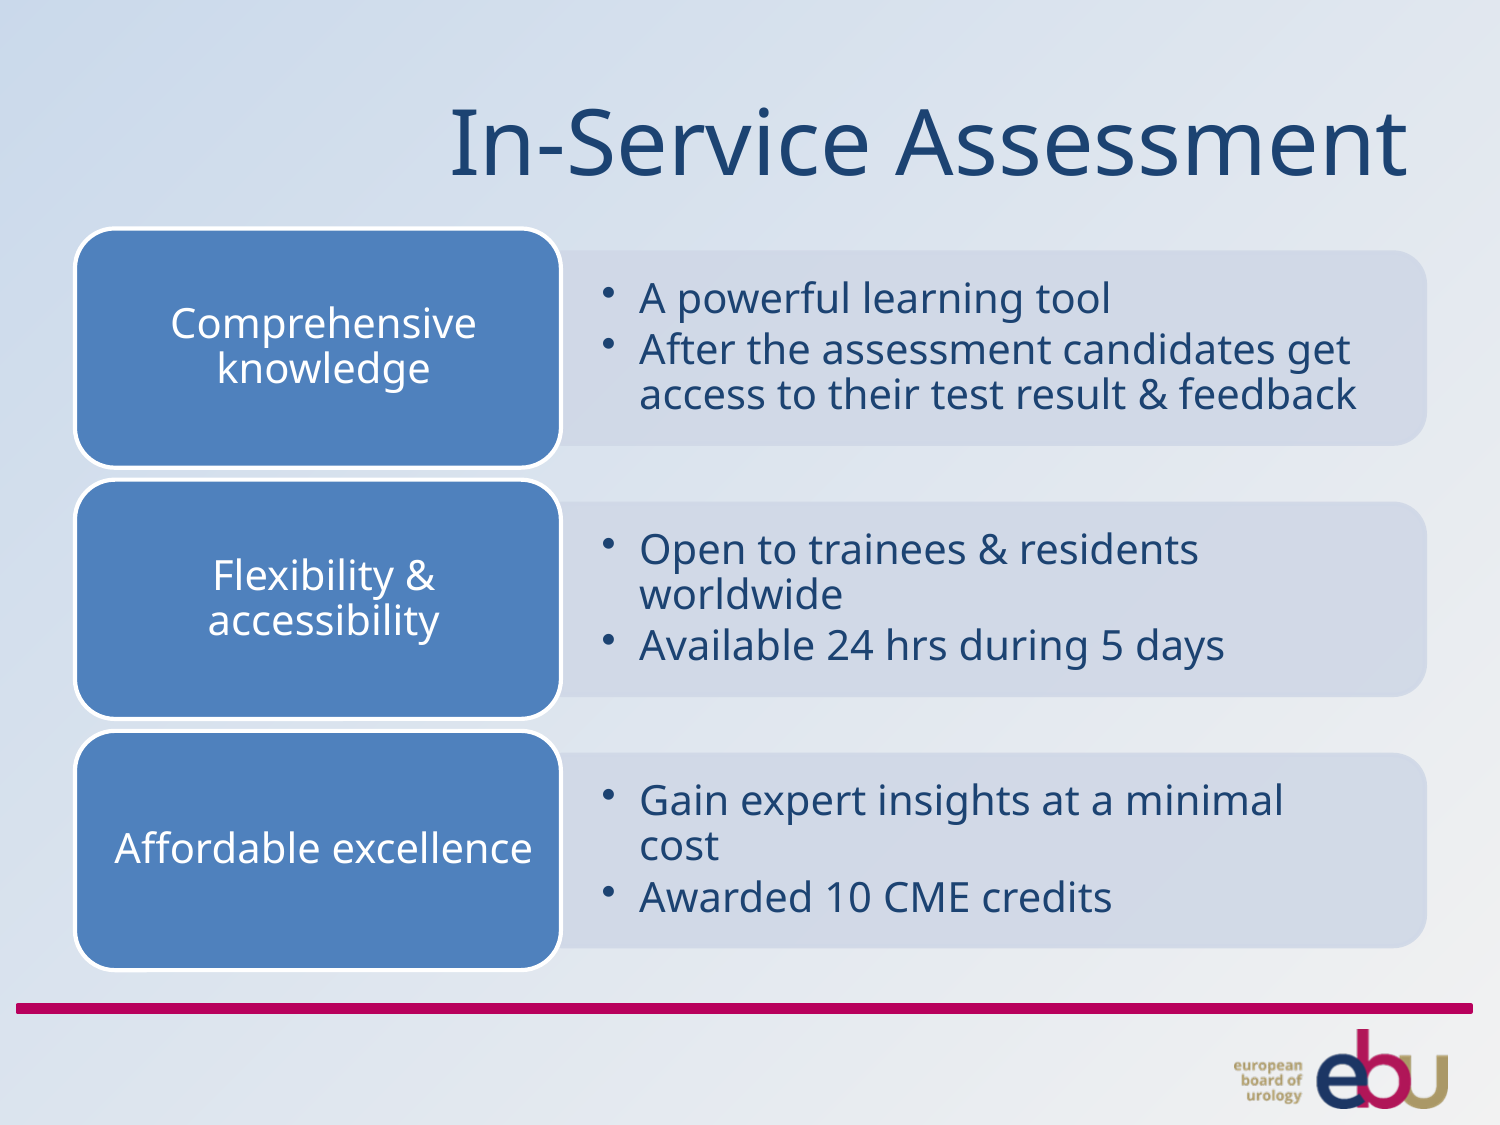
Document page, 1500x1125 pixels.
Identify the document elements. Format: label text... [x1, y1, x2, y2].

picture [1234, 1029, 1448, 1109]
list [74, 227, 1426, 971]
title In-Service Assessment [75, 45, 1425, 227]
text_box [16, 1003, 1473, 1014]
